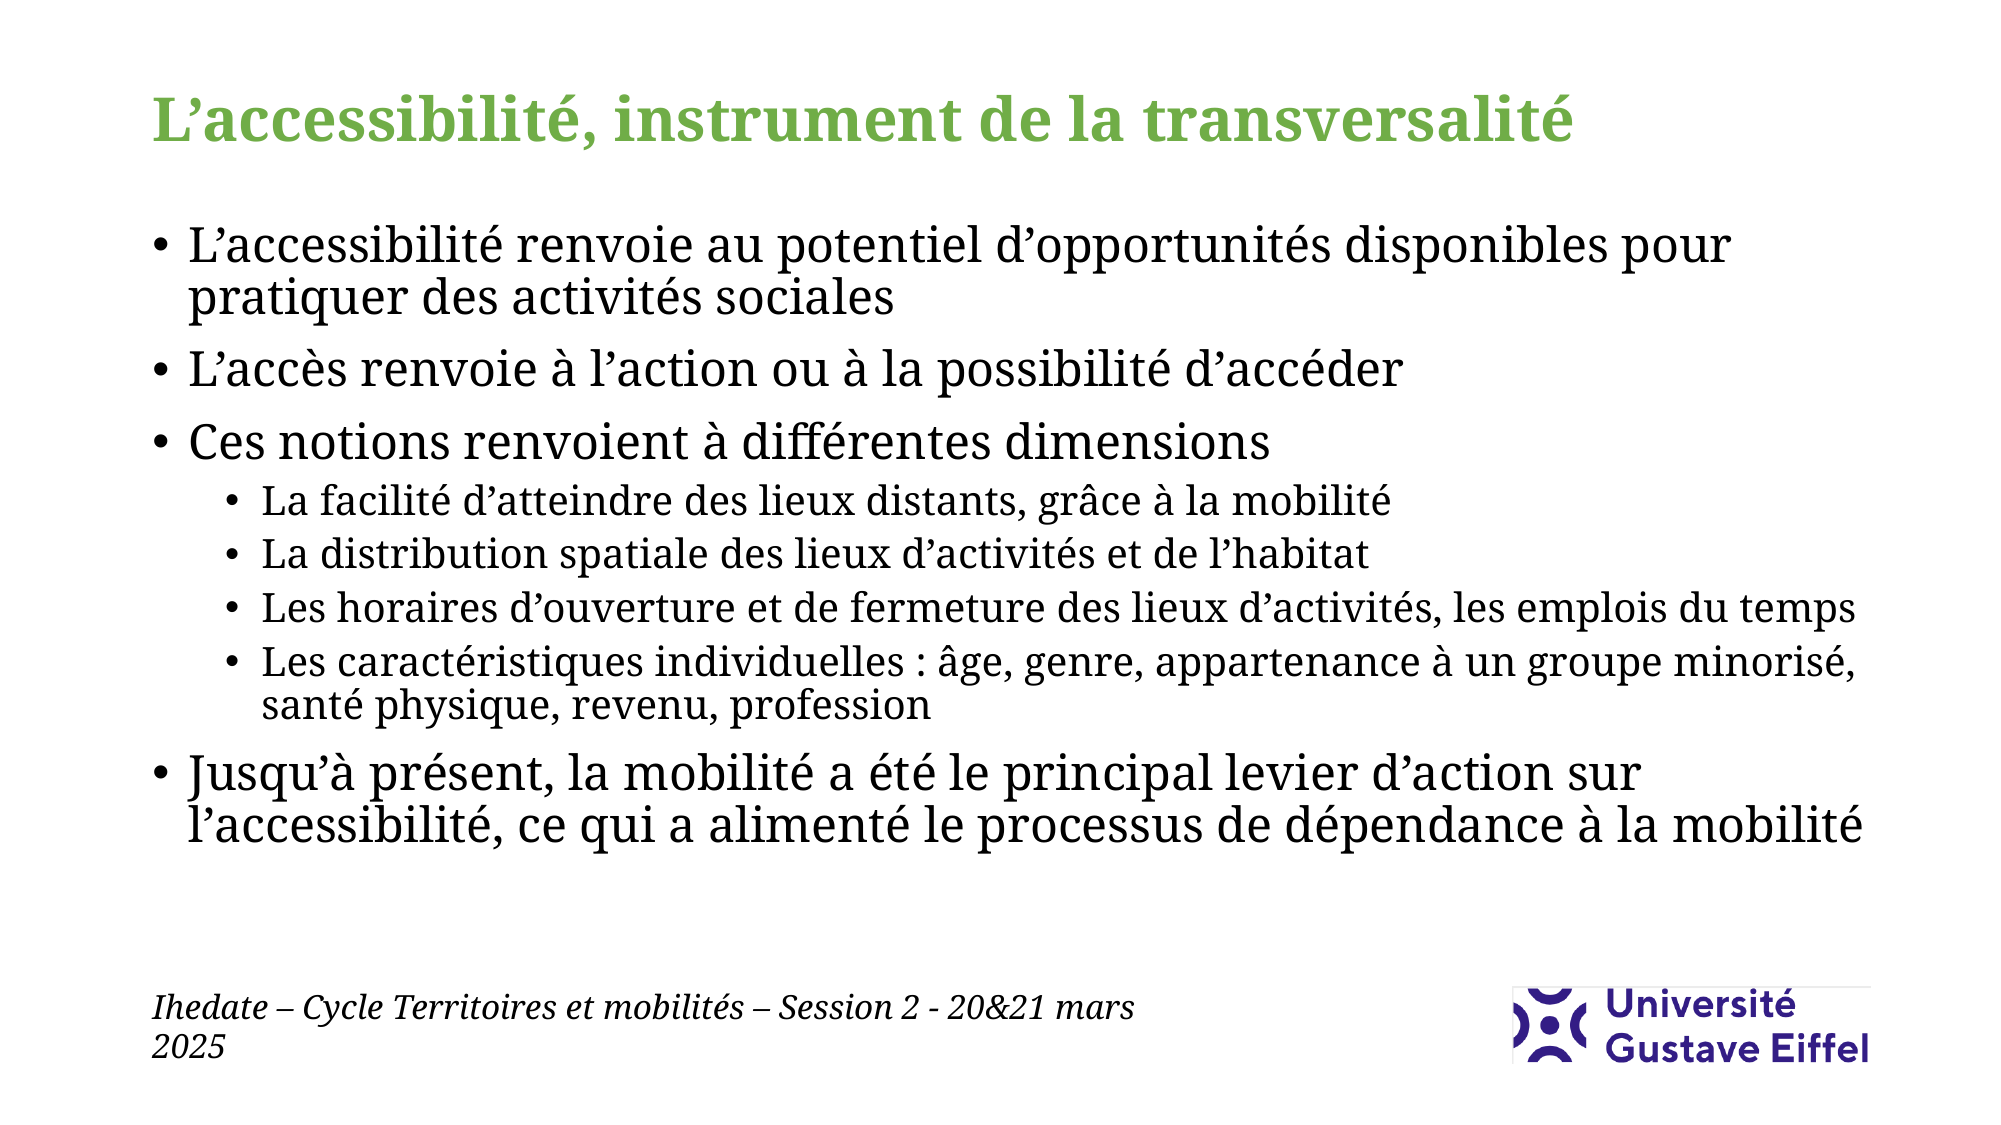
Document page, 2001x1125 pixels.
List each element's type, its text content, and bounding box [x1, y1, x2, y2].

list L’accessibilité renvoie au potentiel d’opportunités disponibles pour pratiquer des activités sociales L’accès renvoie à l’action ou à la possibilité d’accéder Ces notions renvoient à différentes dimensions La facilité d’atteindre des lieux distants, grâce à la mobilité La distribution spatiale des lieux d’activités et de l’habitat Les horaires d’ouverture et de fermeture des lieux d’activités, les emplois du temps Les caractéristiques individuelles : âge, genre, appartenance à un groupe minorisé, santé physique, revenu, profession Jusqu’à présent, la mobilité a été le principal levier d’action sur l’accessibilité, ce qui a alimenté le processus de dépendance à la mobilité [137, 212, 1898, 949]
picture [1512, 986, 1871, 1064]
title L’accessibilité, instrument de la transversalité [137, 59, 1863, 184]
